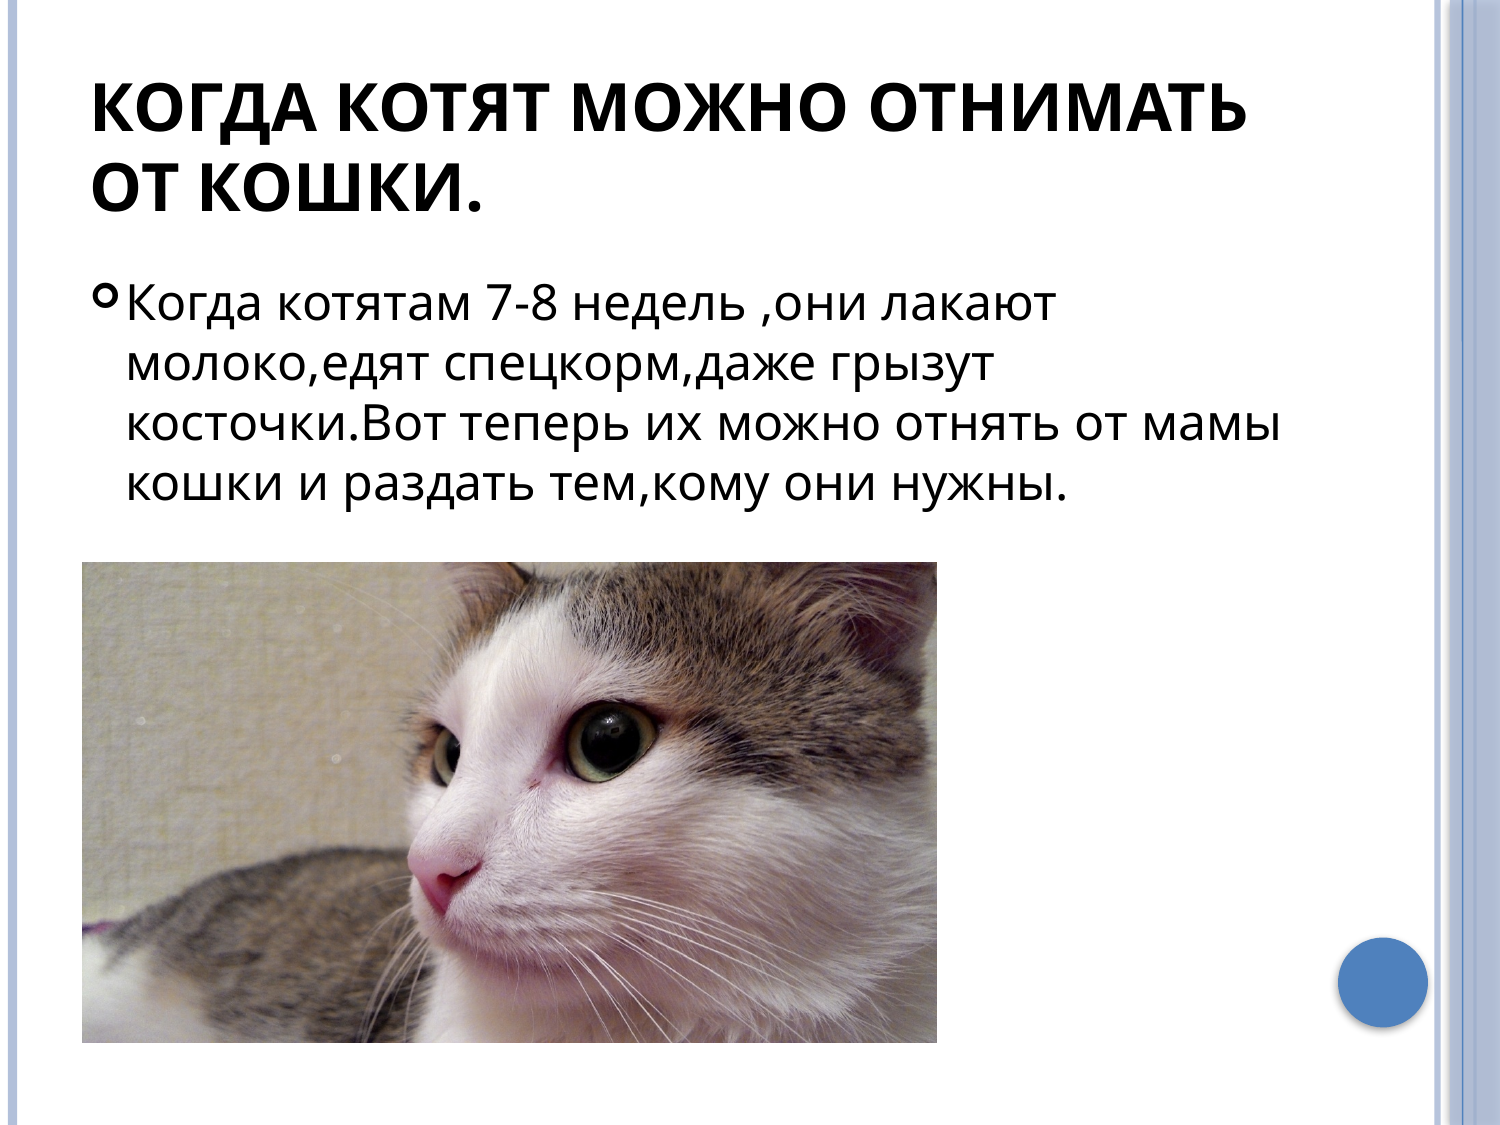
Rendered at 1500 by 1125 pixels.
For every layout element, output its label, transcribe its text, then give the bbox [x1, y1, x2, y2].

text_box КОГДА КОТЯТ МОЖНО ОТНИМАТЬ ОТ КОШКИ. [74, 45, 1300, 233]
picture [81, 562, 937, 1044]
text_box Когда котятам 7-8 недель ,они лакают молоко,едят спецкорм,даже грызут косточки.Вот теперь их можно отнять от мамы кошки и раздать тем,кому они нужны. [74, 262, 1300, 1062]
